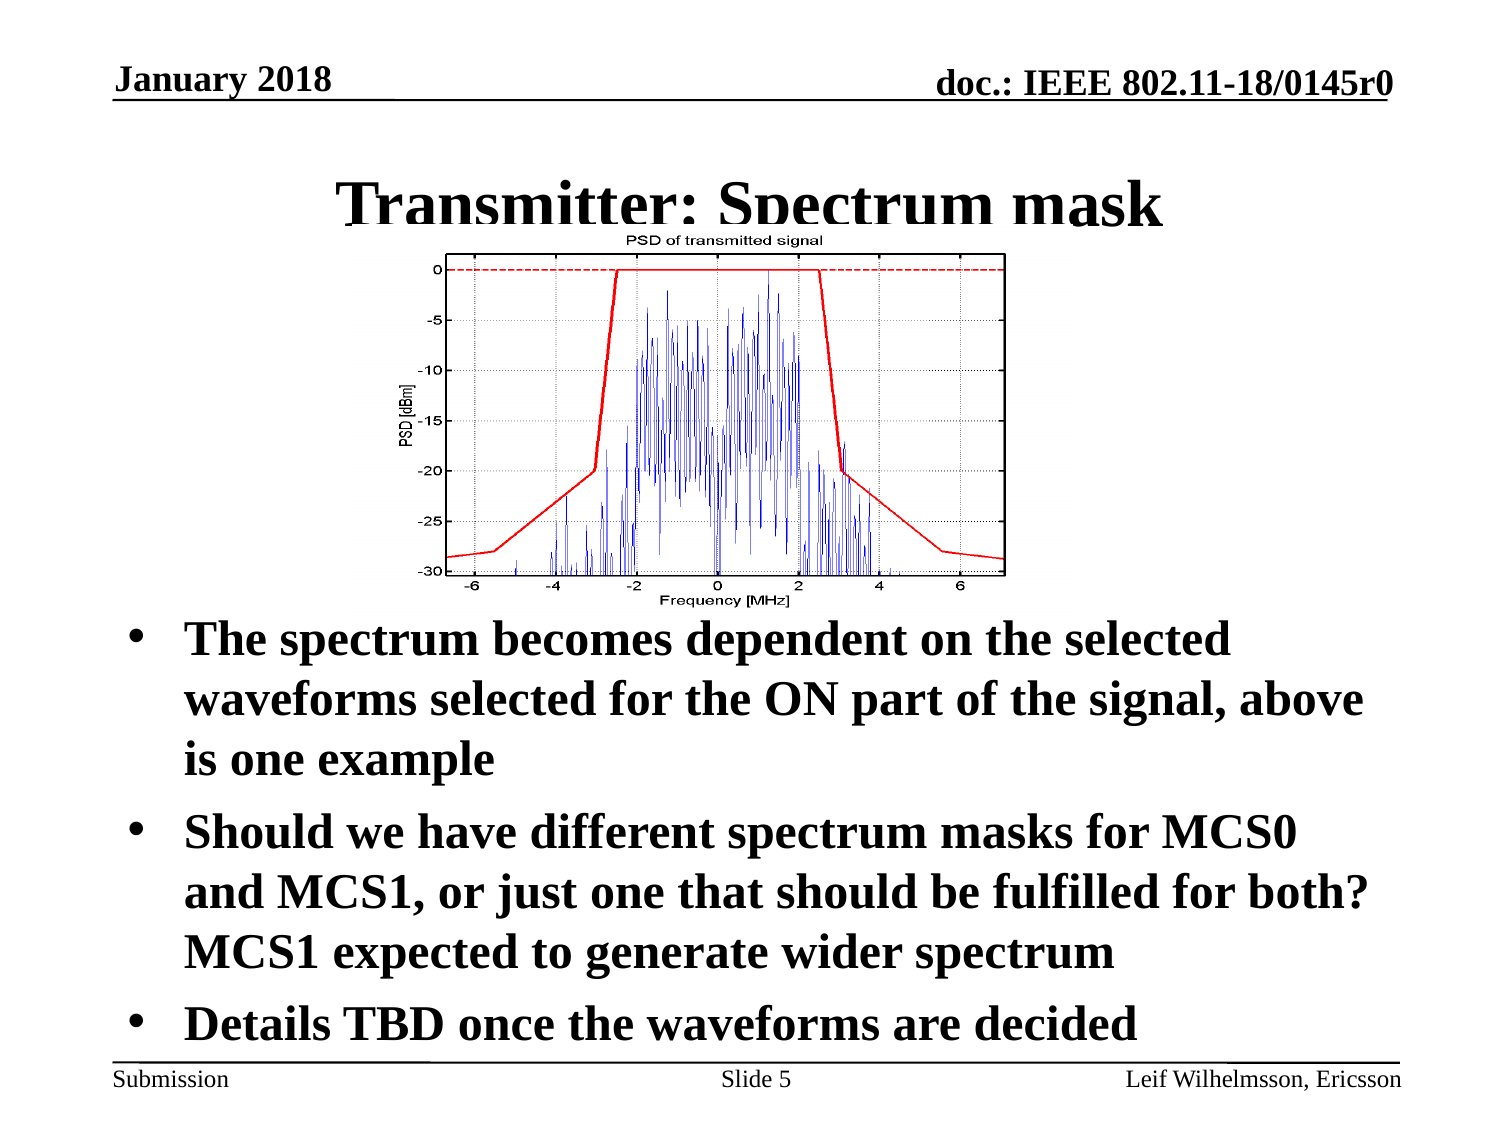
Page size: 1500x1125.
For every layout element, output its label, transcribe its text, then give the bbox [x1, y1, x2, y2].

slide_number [114, 54, 423, 100]
footer Leif Wilhelmsson, Ericsson [879, 1061, 1403, 1093]
list The spectrum becomes dependent on the selected waveforms selected for the ON part of the signal, above is one example Should we have different spectrum masks for MCS0 and MCS1, or just one that should be fulfilled for both? MCS1 expected to generate wider spectrum Details TBD once the waveforms are decided [112, 597, 1388, 1012]
slide_number Slide 5 [712, 1061, 800, 1123]
title Transmitter: Spectrum mask [112, 112, 1388, 288]
picture [352, 224, 1074, 619]
